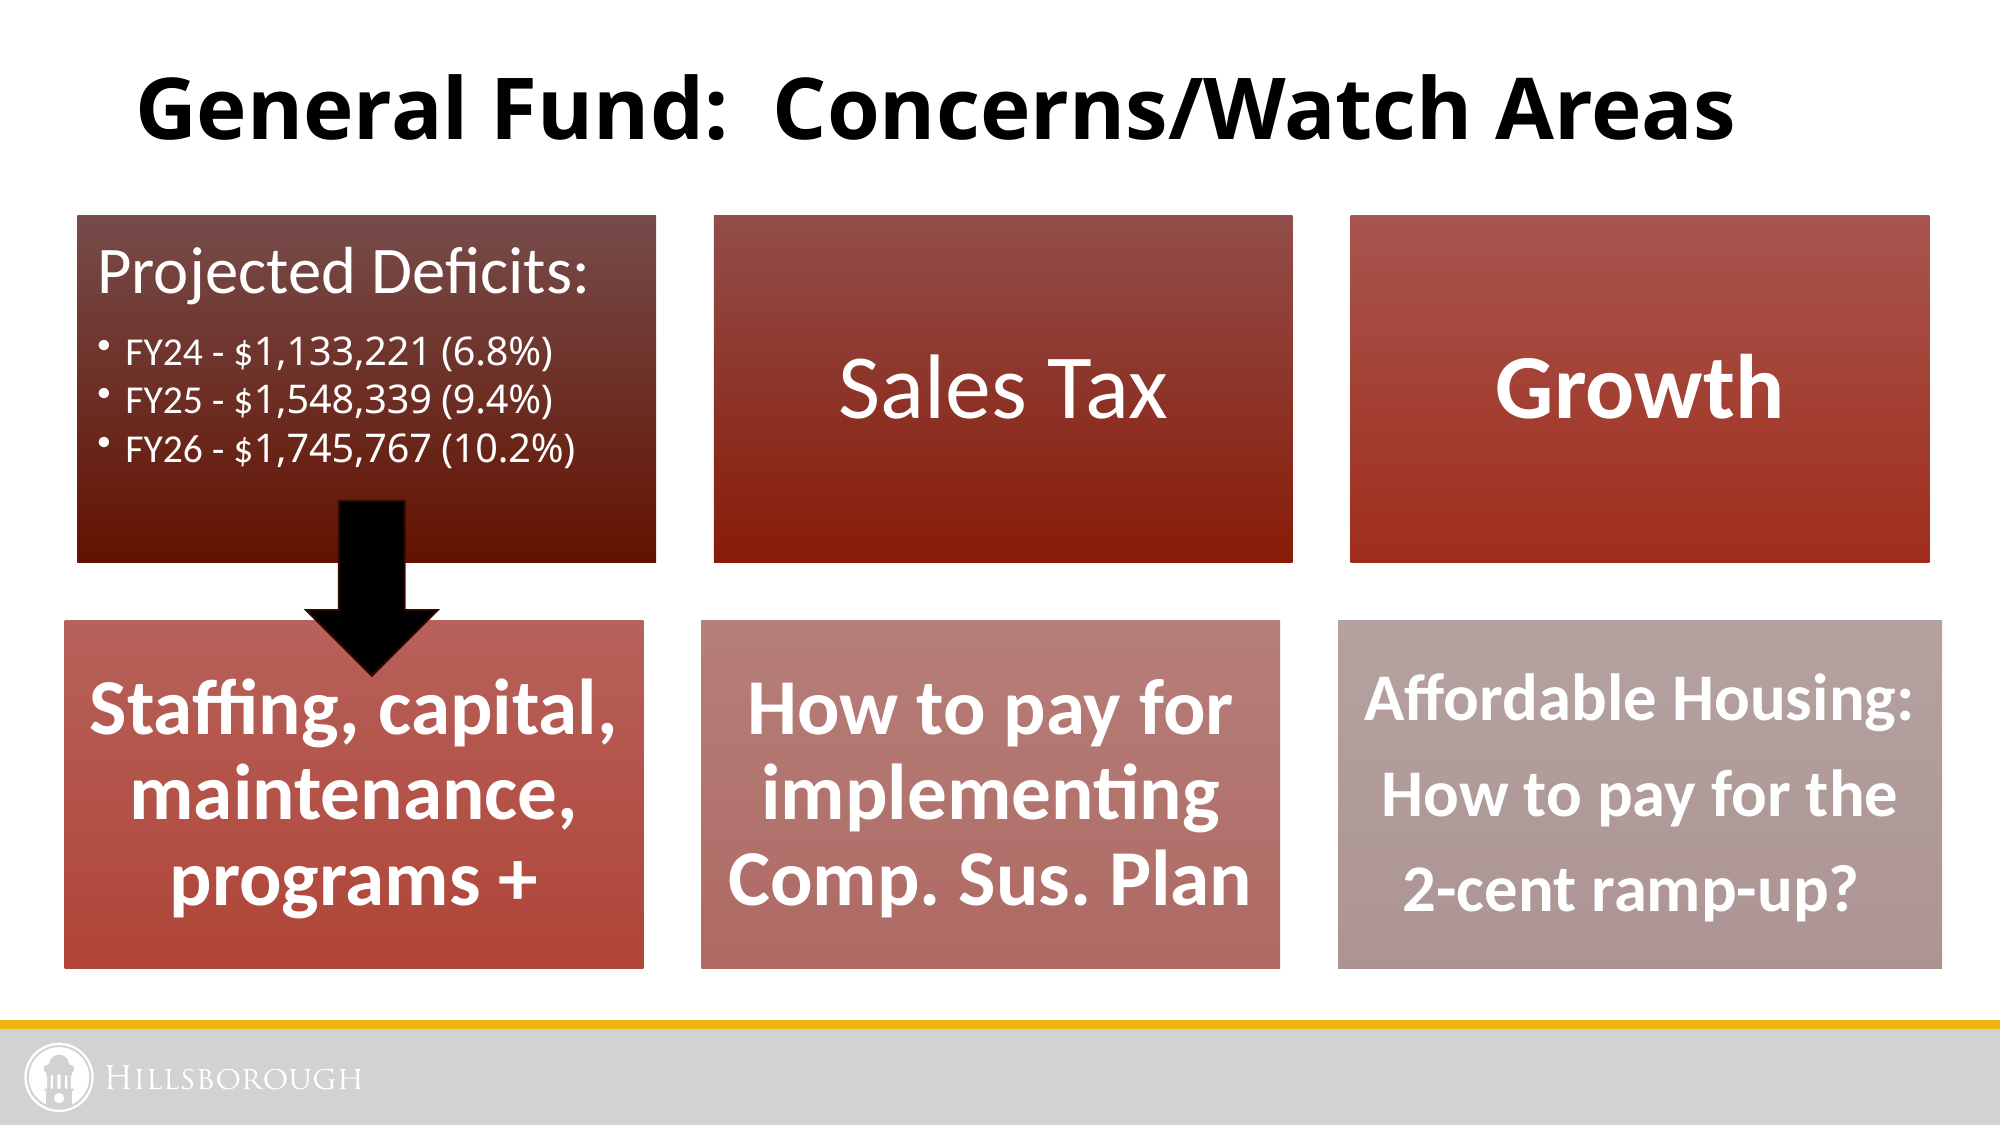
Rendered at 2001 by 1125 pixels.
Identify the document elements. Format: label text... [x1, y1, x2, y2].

title General Fund: Concerns/Watch Areas [120, 3, 1845, 170]
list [63, 170, 1943, 1014]
